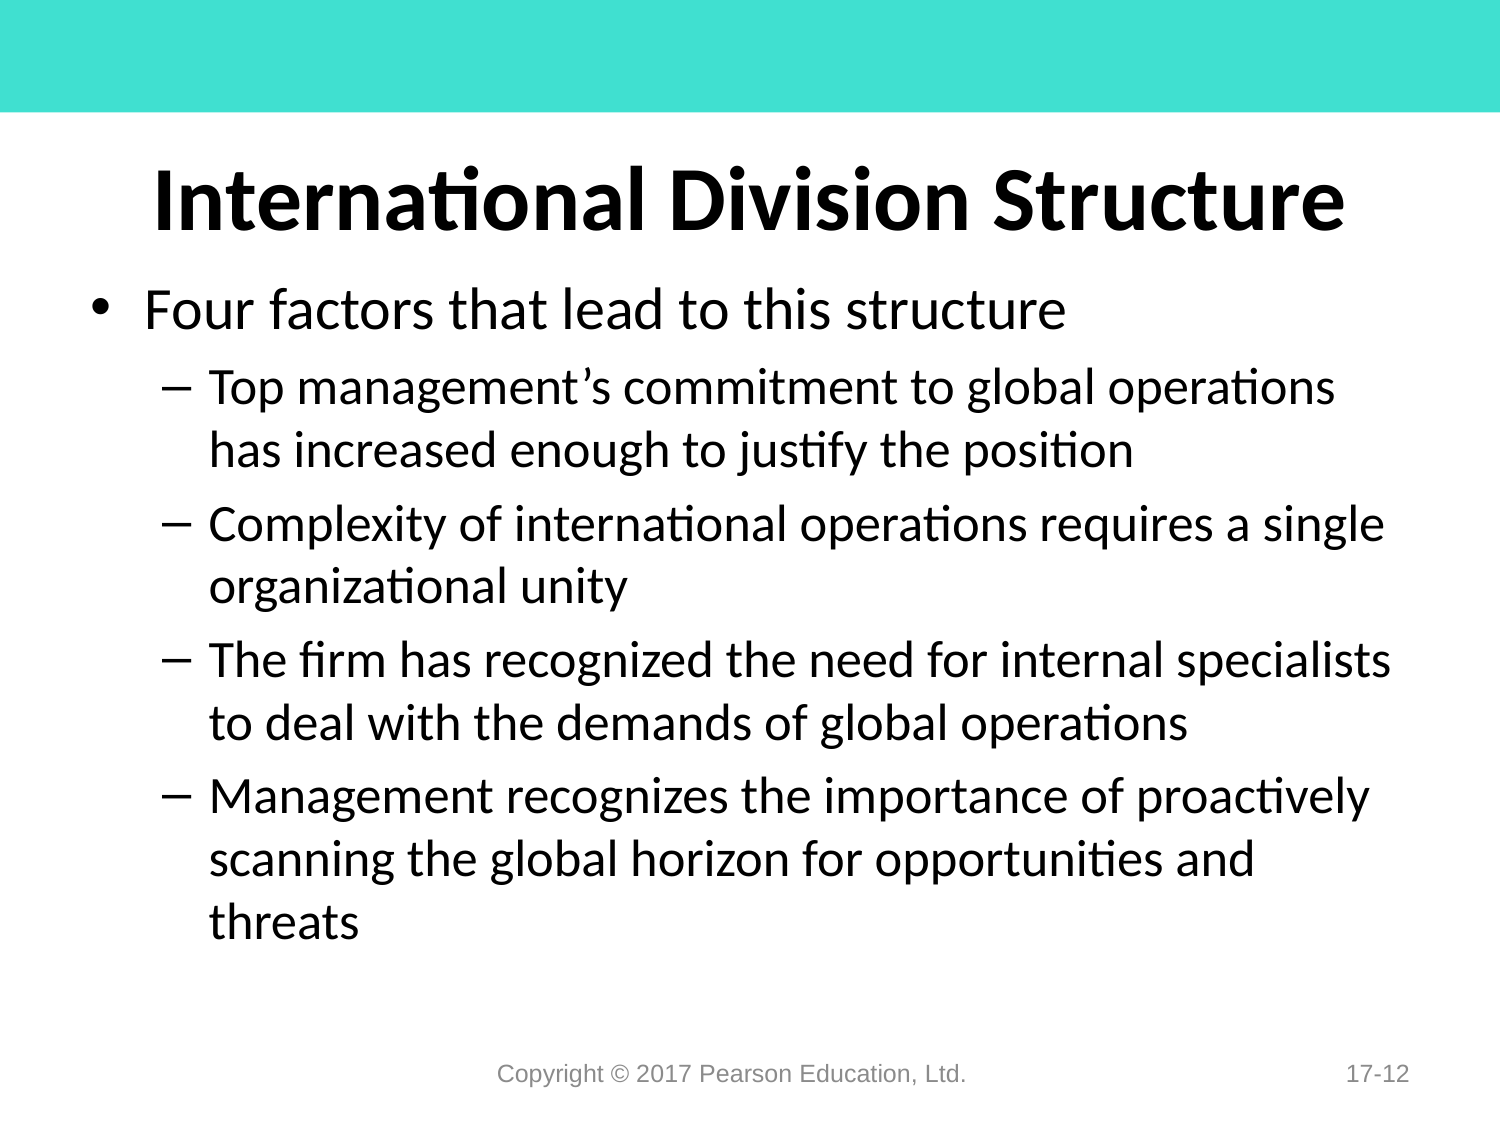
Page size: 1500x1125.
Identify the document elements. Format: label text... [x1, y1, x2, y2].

footer Copyright © 2017 Pearson Education, Ltd. [481, 1042, 988, 1103]
title International Division Structure [75, 99, 1425, 262]
slide_number 17-12 [1074, 1042, 1425, 1103]
list Four factors that lead to this structure Top management’s commitment to global operations has increased enough to justify the position Complexity of international operations requires a single organizational unity The firm has recognized the need for internal specialists to deal with the demands of global operations Management recognizes the importance of proactively scanning the global horizon for opportunities and threats [75, 262, 1425, 1005]
